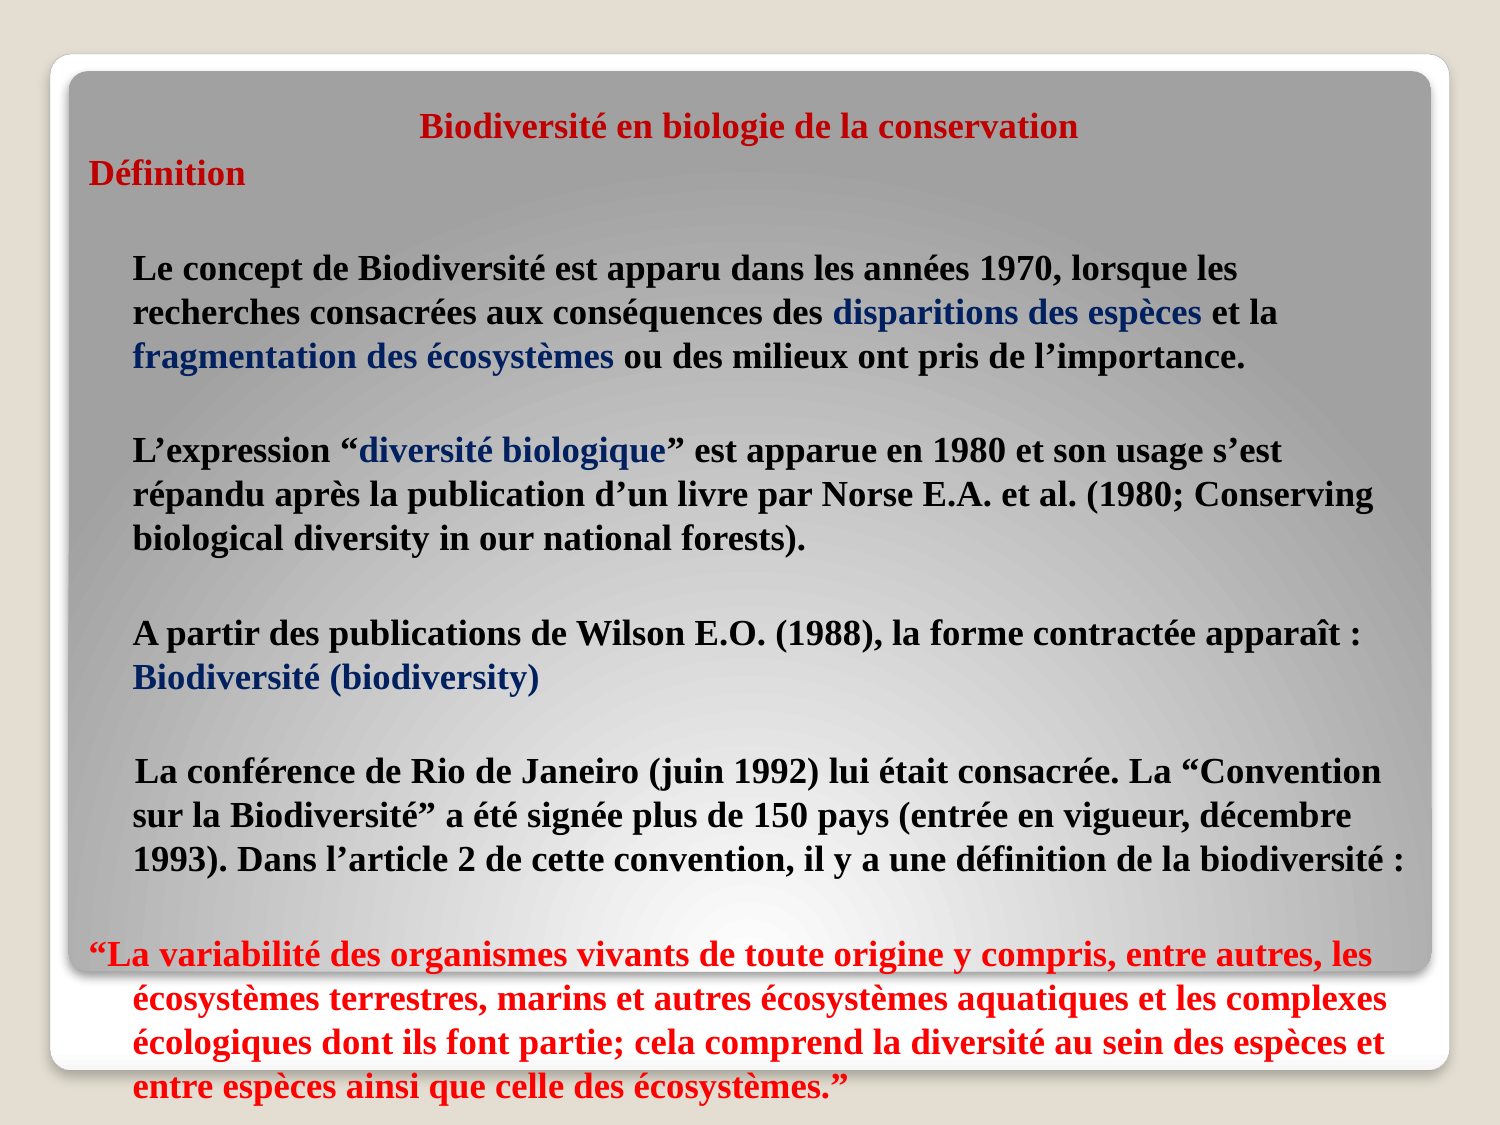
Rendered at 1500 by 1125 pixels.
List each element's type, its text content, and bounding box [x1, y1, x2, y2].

list Biodiversité en biologie de la conservation Définition Le concept de Biodiversité est apparu dans les années 1970, lorsque les recherches consacrées aux conséquences des disparitions des espèces et la fragmentation des écosystèmes ou des milieux ont pris de l’importance. L’expression “diversité biologique” est apparue en 1980 et son usage s’est répandu après la publication d’un livre par Norse E.A. et al. (1980; Conserving biological diversity in our national forests). A partir des publications de Wilson E.O. (1988), la forme contractée apparaît : Biodiversité (biodiversity) La conférence de Rio de Janeiro (juin 1992) lui était consacrée. La “Convention sur la Biodiversité” a été signée plus de 150 pays (entrée en vigueur, décembre 1993). Dans l’article 2 de cette convention, il y a une définition de la biodiversité : “La variabilité des organismes vivants de toute origine y compris, entre autres, les écosystèmes terrestres, marins et autres écosystèmes aquatiques et les complexes écologiques dont ils font partie; cela comprend la diversité au sein des espèces et entre espèces ainsi que celle des écosystèmes.” [58, 86, 1425, 1125]
